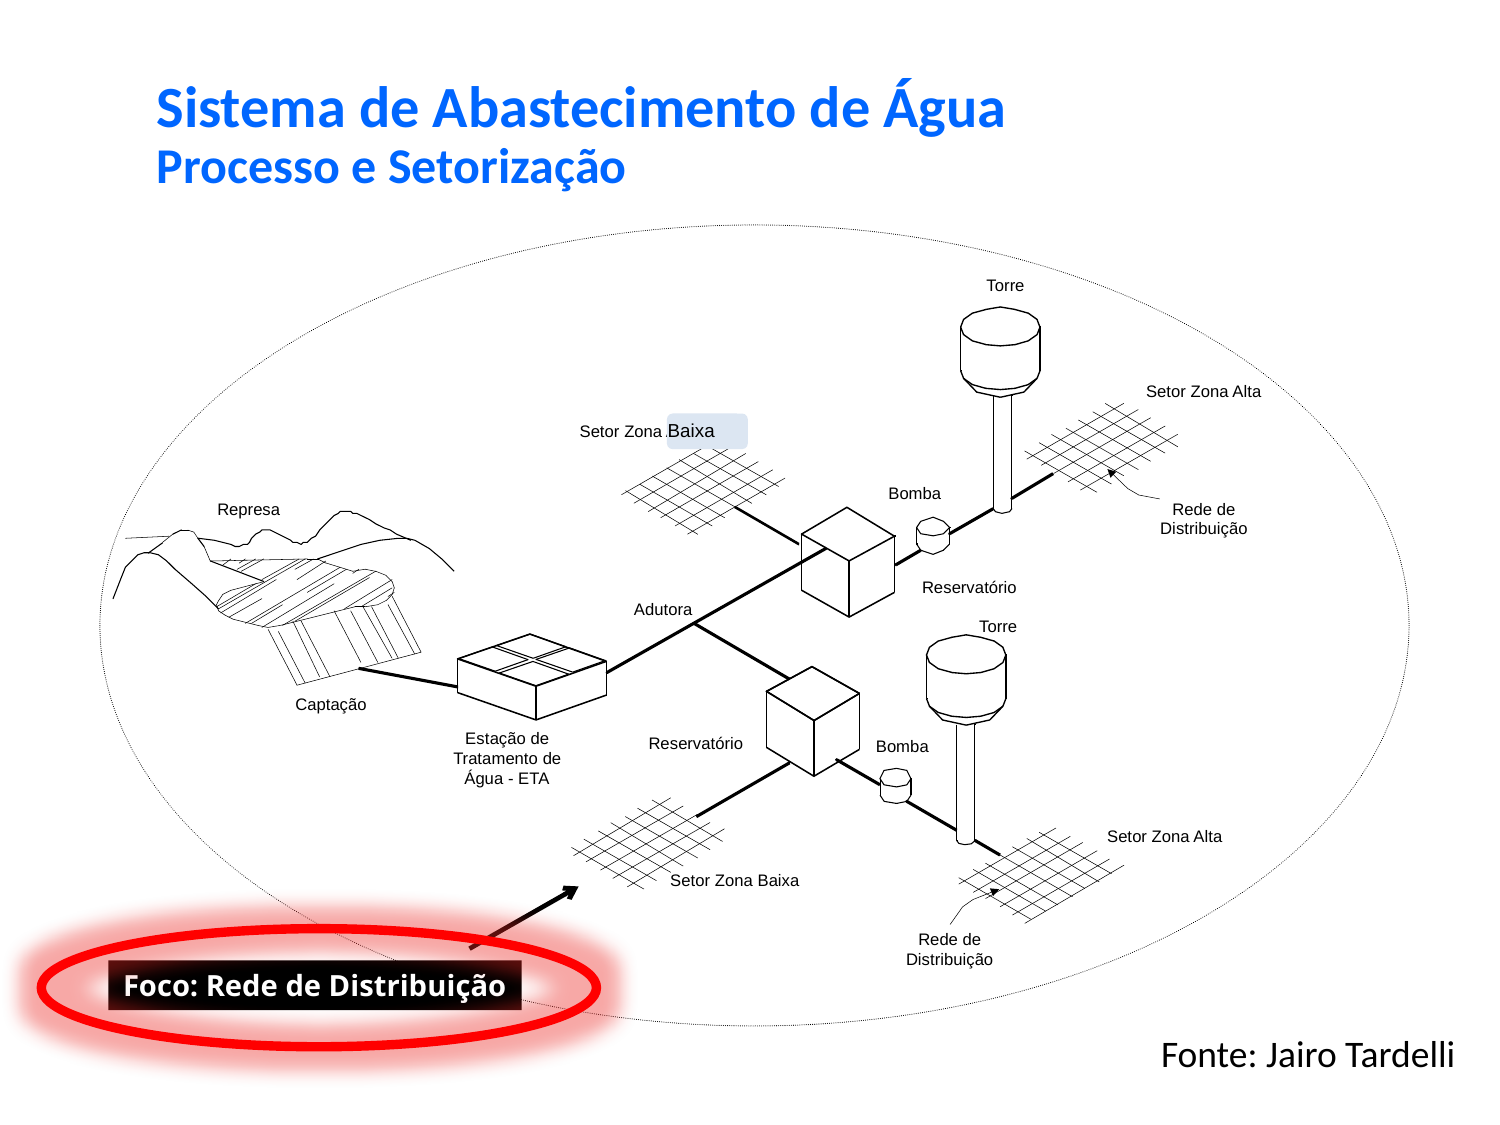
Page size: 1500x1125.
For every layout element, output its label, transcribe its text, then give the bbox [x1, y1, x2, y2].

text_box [469, 886, 579, 949]
title Sistema de Abastecimento de Água Processo e Setorização [141, 69, 1361, 216]
text_box Fonte: Jairo Tardelli [1146, 1023, 1471, 1083]
text_box [140, 1035, 498, 1049]
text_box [99, 224, 1410, 1027]
text_box [39, 950, 94, 1025]
